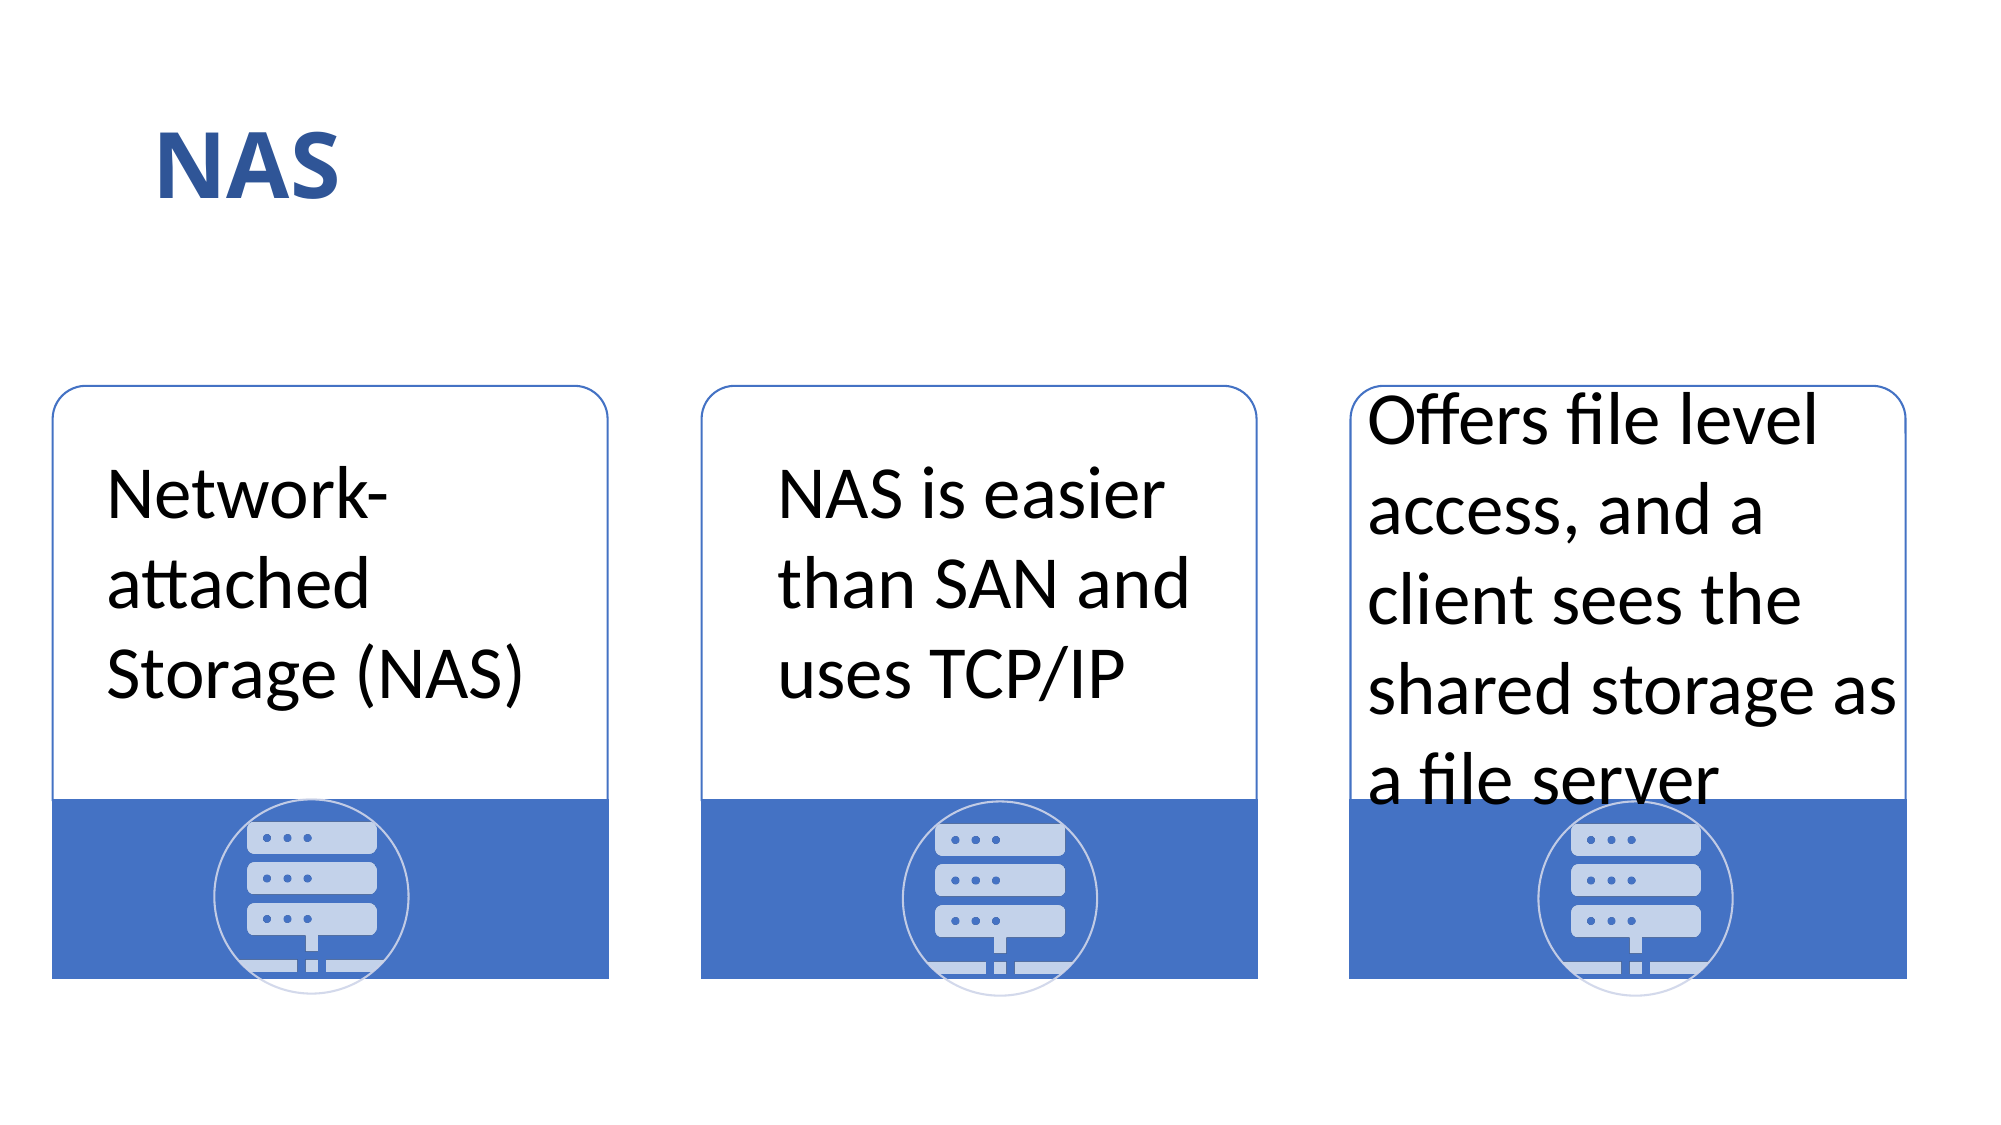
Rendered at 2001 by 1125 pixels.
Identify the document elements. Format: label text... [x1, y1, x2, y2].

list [51, 299, 1953, 1110]
title NAS [137, 59, 1863, 278]
